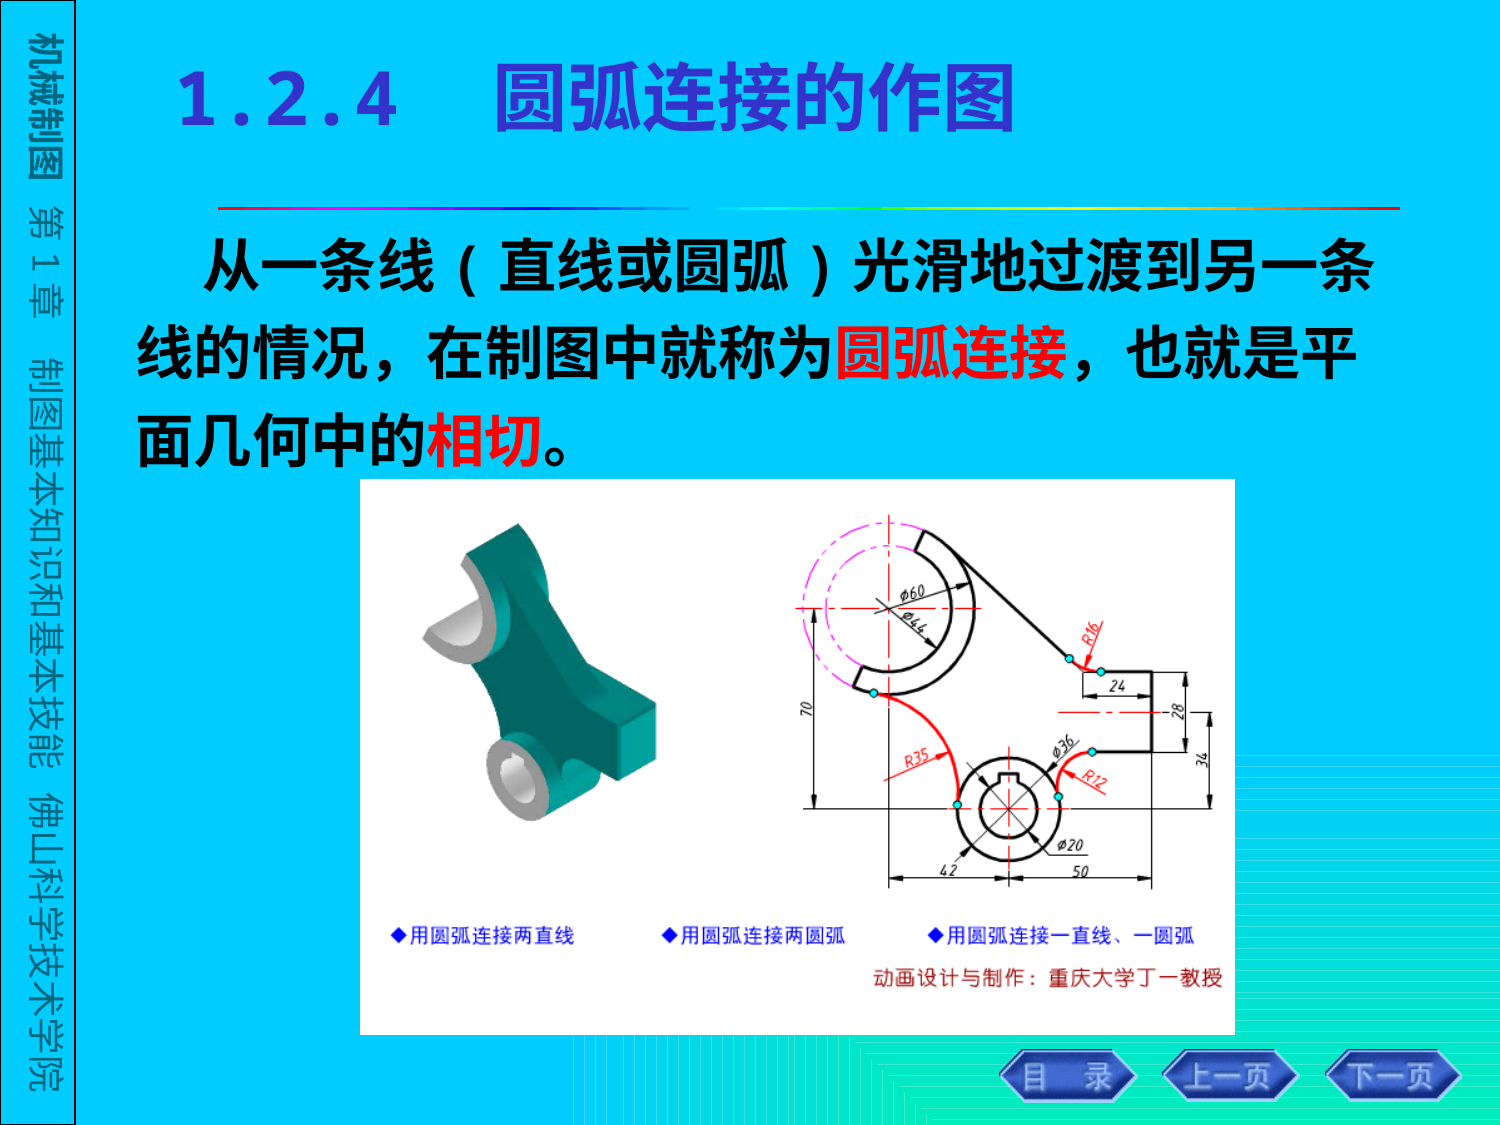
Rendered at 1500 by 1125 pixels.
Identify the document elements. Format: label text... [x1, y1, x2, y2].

picture [999, 1049, 1138, 1103]
picture [361, 480, 1235, 1035]
picture [1325, 1049, 1463, 1102]
text_box 从一条线(直线或圆弧)光滑地过渡到另一条线的情况，在制图中就称为圆弧连接，也就是平面几何中的相切。 [135, 211, 1400, 474]
picture [1162, 1049, 1300, 1102]
text_box 1.2.4 圆弧连接的作图 [159, 42, 1152, 173]
